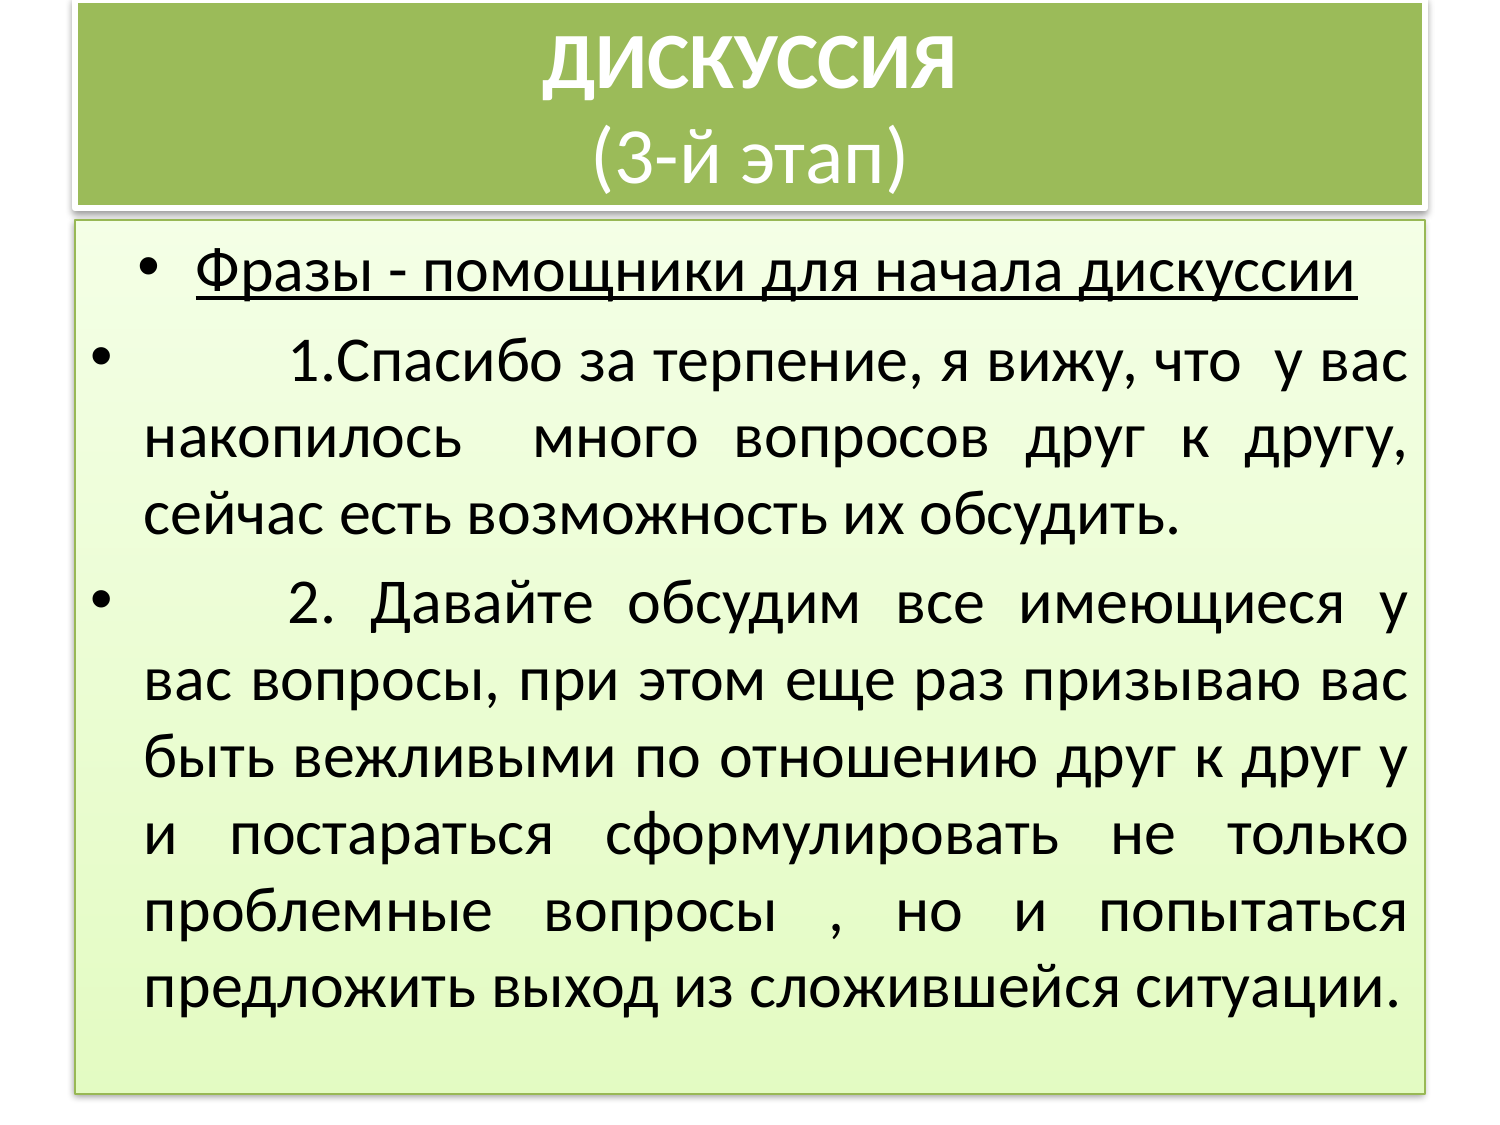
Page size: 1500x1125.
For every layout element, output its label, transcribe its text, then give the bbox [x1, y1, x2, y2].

title ДИСКУССИЯ (3-й этап) [72, 0, 1428, 211]
list Фразы - помощники для начала дискуссии 1.Спасибо за терпение, я вижу, что у вас накопилось много вопросов друг к другу, сейчас есть возможность их обсудить. 2. Давайте обсудим все имеющиеся у вас вопросы, при этом еще раз призываю вас быть вежливыми по отношению друг к друг у и постараться сформулировать не только проблемные вопросы , но и попытаться предложить выход из сложившейся ситуации. [74, 219, 1426, 1095]
